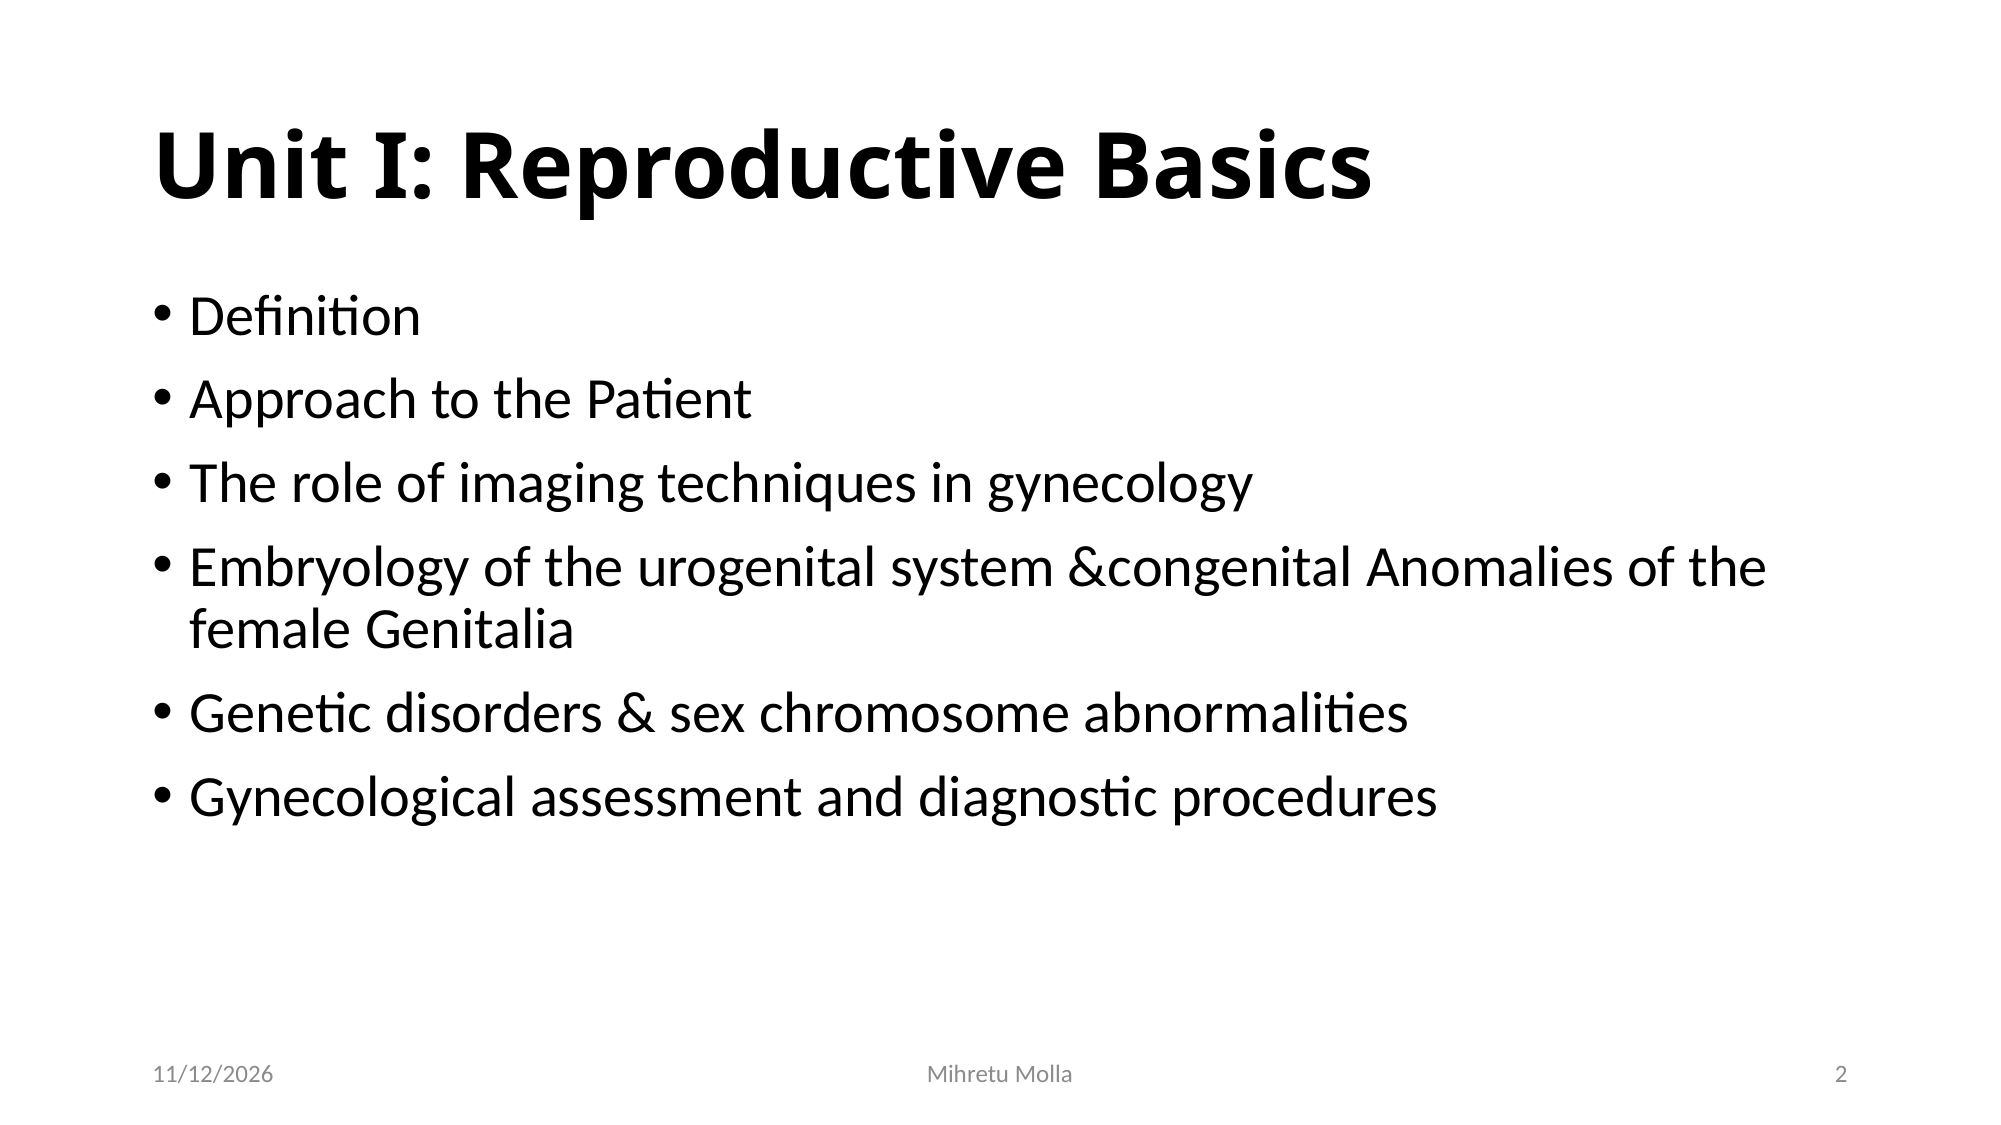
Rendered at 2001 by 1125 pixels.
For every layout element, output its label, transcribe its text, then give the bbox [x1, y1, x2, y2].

footer Mihretu Molla [662, 1042, 1338, 1103]
list Definition Approach to the Patient The role of imaging techniques in gynecology Embryology of the urogenital system &congenital Anomalies of the female Genitalia Genetic disorders & sex chromosome abnormalities Gynecological assessment and diagnostic procedures [137, 277, 1900, 1014]
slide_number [137, 1042, 588, 1103]
slide_number 2 [1412, 1042, 1863, 1103]
title Unit I: Reproductive Basics [137, 59, 1863, 277]
